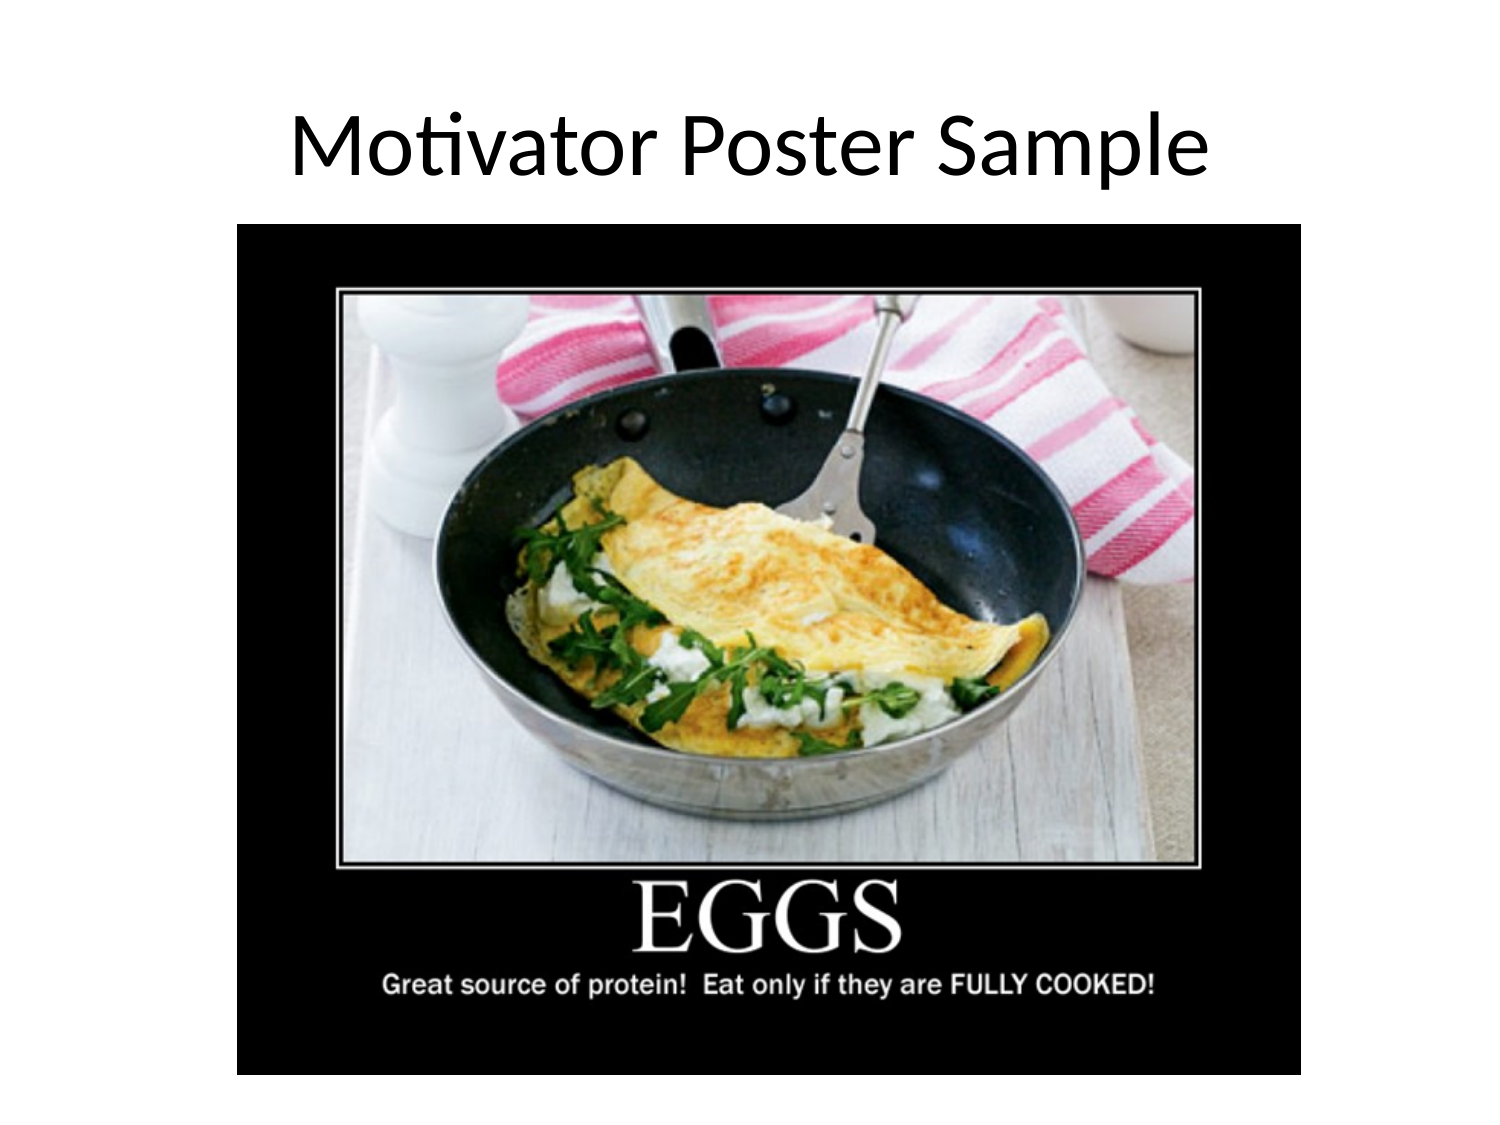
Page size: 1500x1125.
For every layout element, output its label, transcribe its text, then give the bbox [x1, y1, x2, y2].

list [237, 224, 1302, 1075]
title Motivator Poster Sample [75, 45, 1425, 233]
